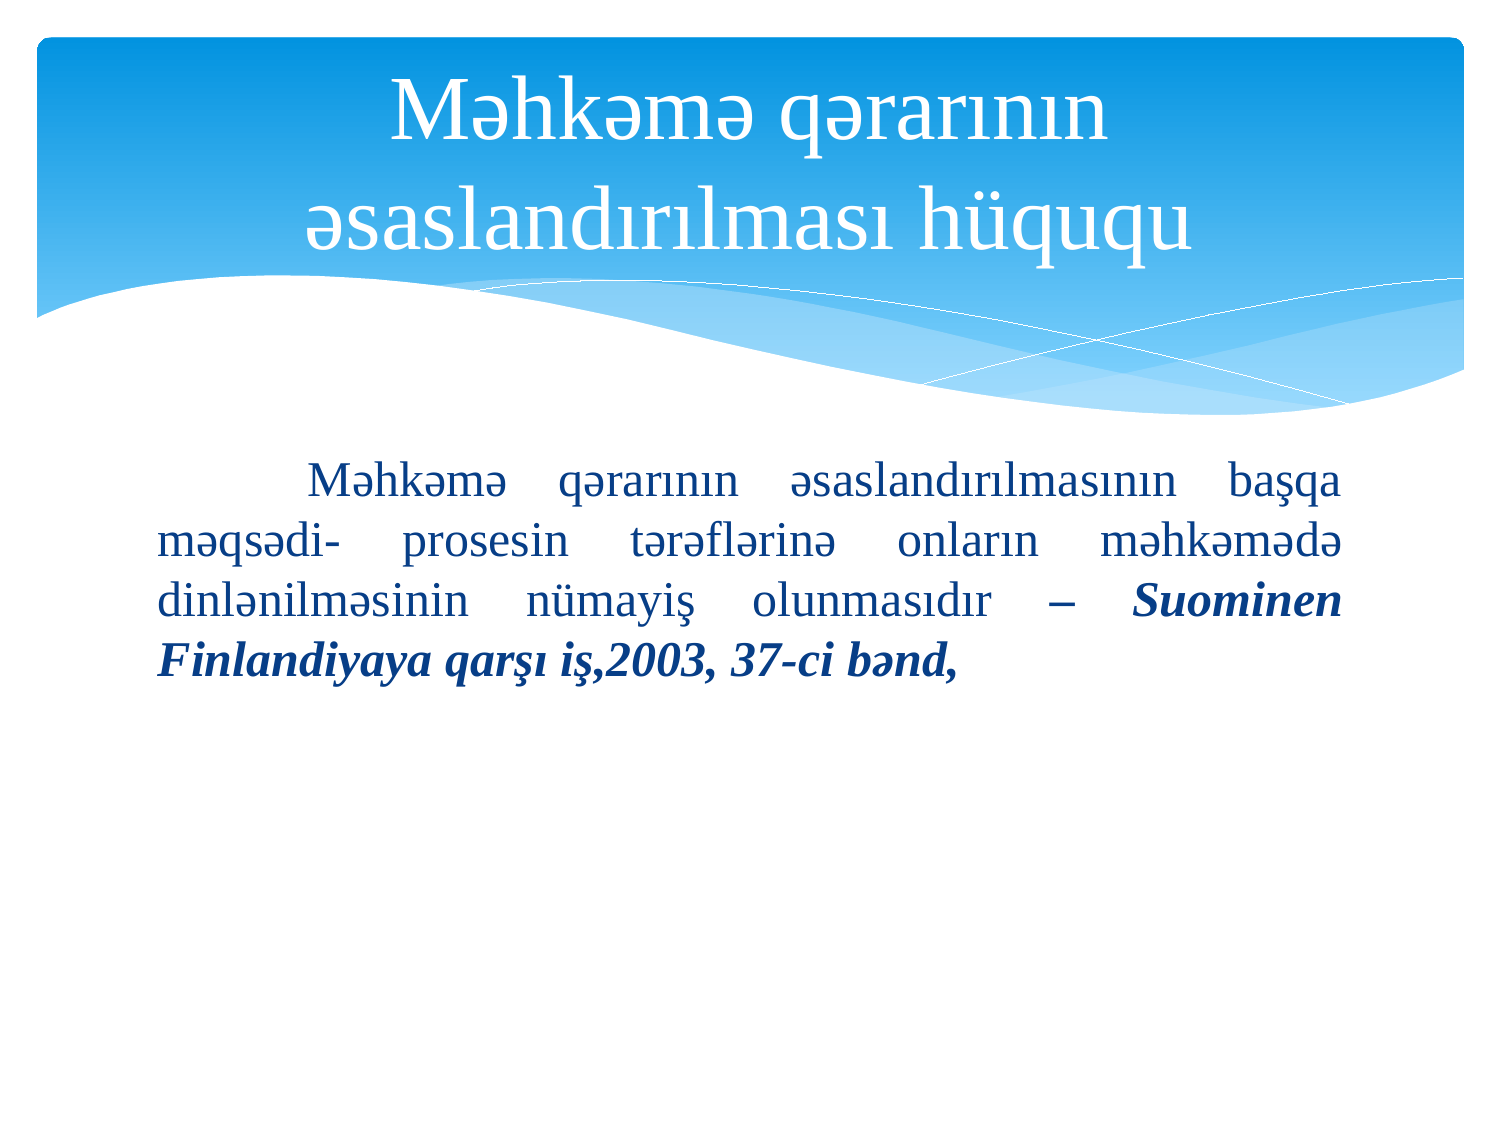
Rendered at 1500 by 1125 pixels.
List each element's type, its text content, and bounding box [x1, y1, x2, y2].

list Məhkəmə qərarının əsaslandırılmasının başqa məqsədi- prosesin tərəflərinə onların məhkəmədə dinlənilməsinin nümayiş olunmasıdır – Suominen Finlandiyaya qarşı iş,2003, 37-ci bənd, [142, 438, 1359, 1006]
title Məhkəmə qərarının əsaslandırılması hüququ [74, 55, 1426, 262]
